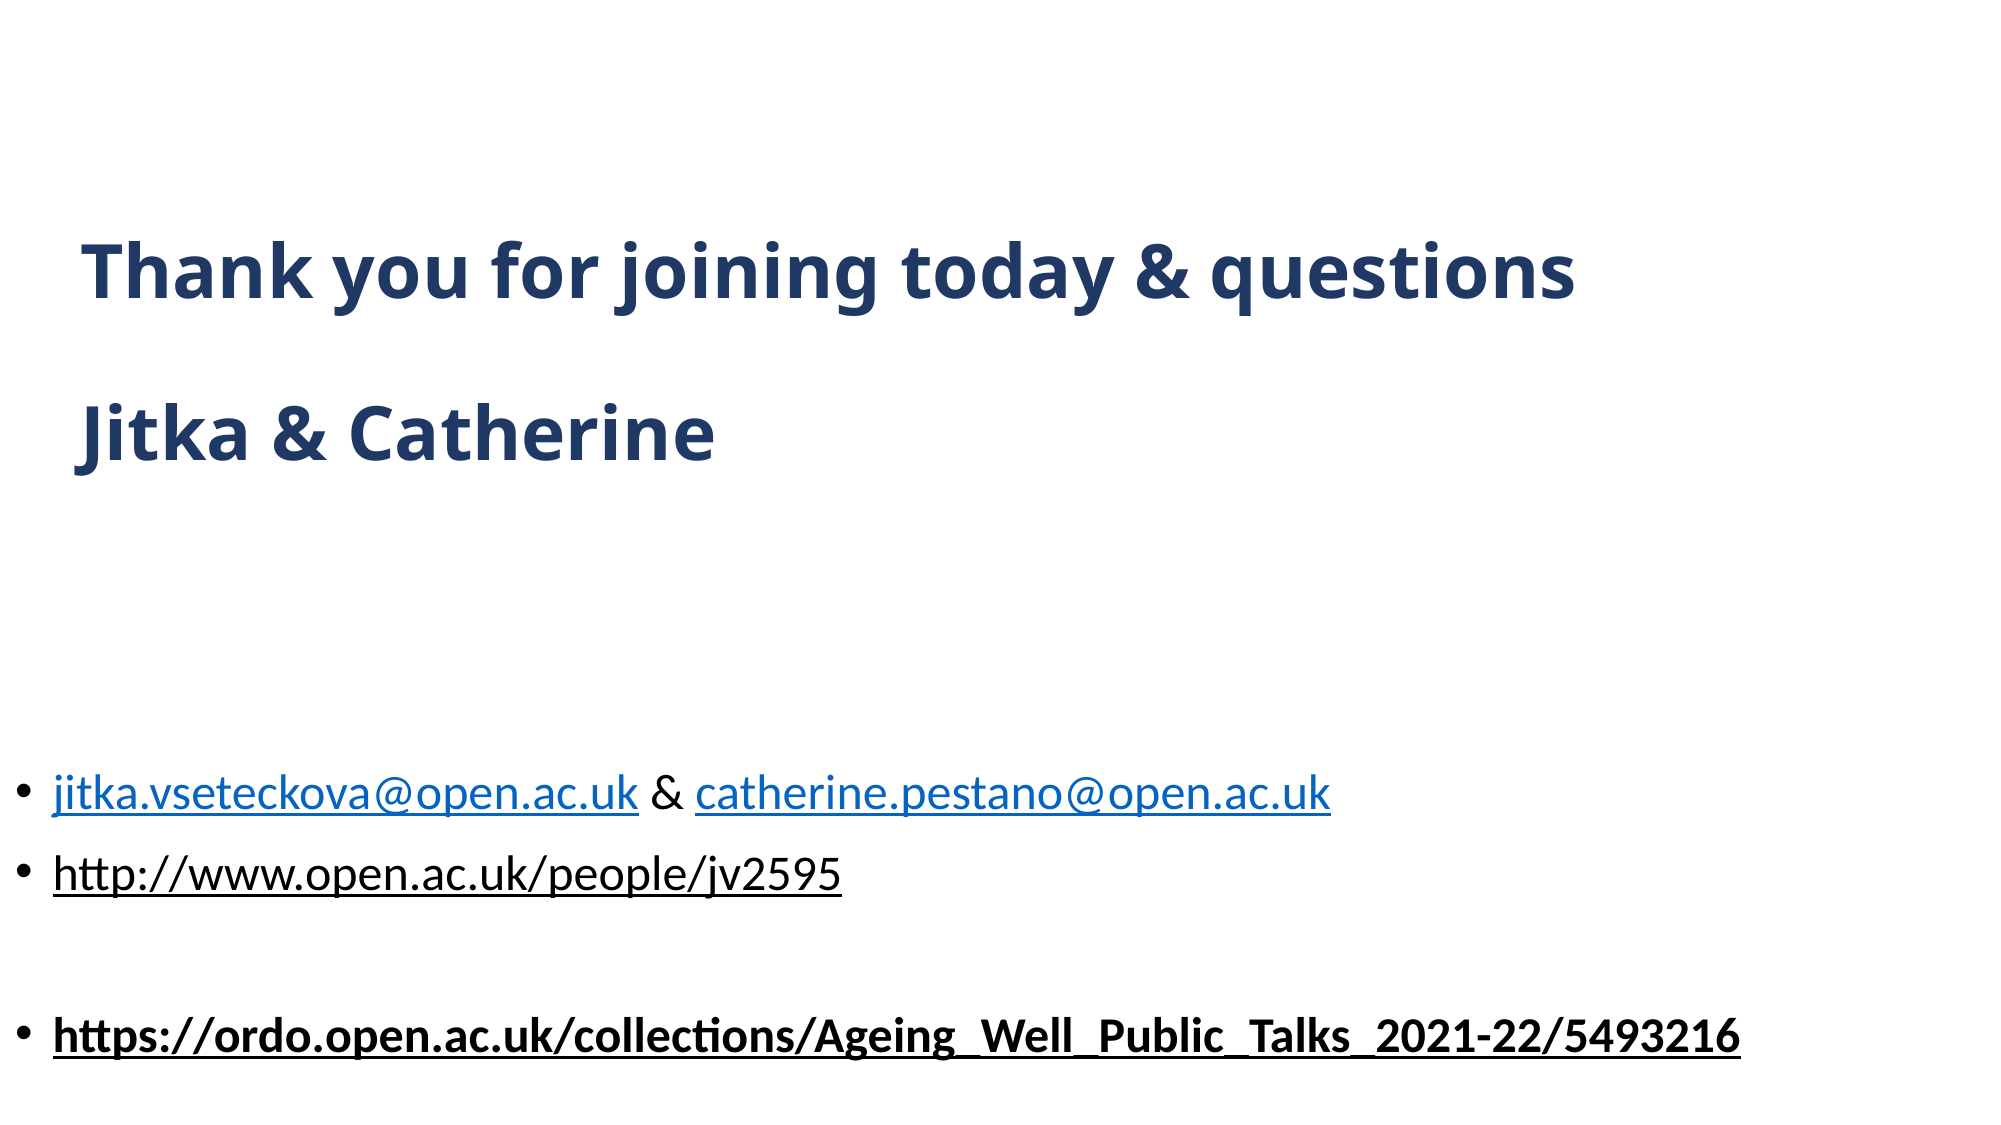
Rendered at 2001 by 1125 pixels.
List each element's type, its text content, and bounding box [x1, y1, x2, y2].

title Thank you for joining today & questions Jitka & Catherine [65, 53, 1858, 658]
list jitka.vseteckova@open.ac.uk & catherine.pestano@open.ac.uk http://www.open.ac.uk/people/jv2595 https://ordo.open.ac.uk/collections/Ageing_Well_Public_Talks_2021-22/5493216 [0, 752, 2000, 1125]
